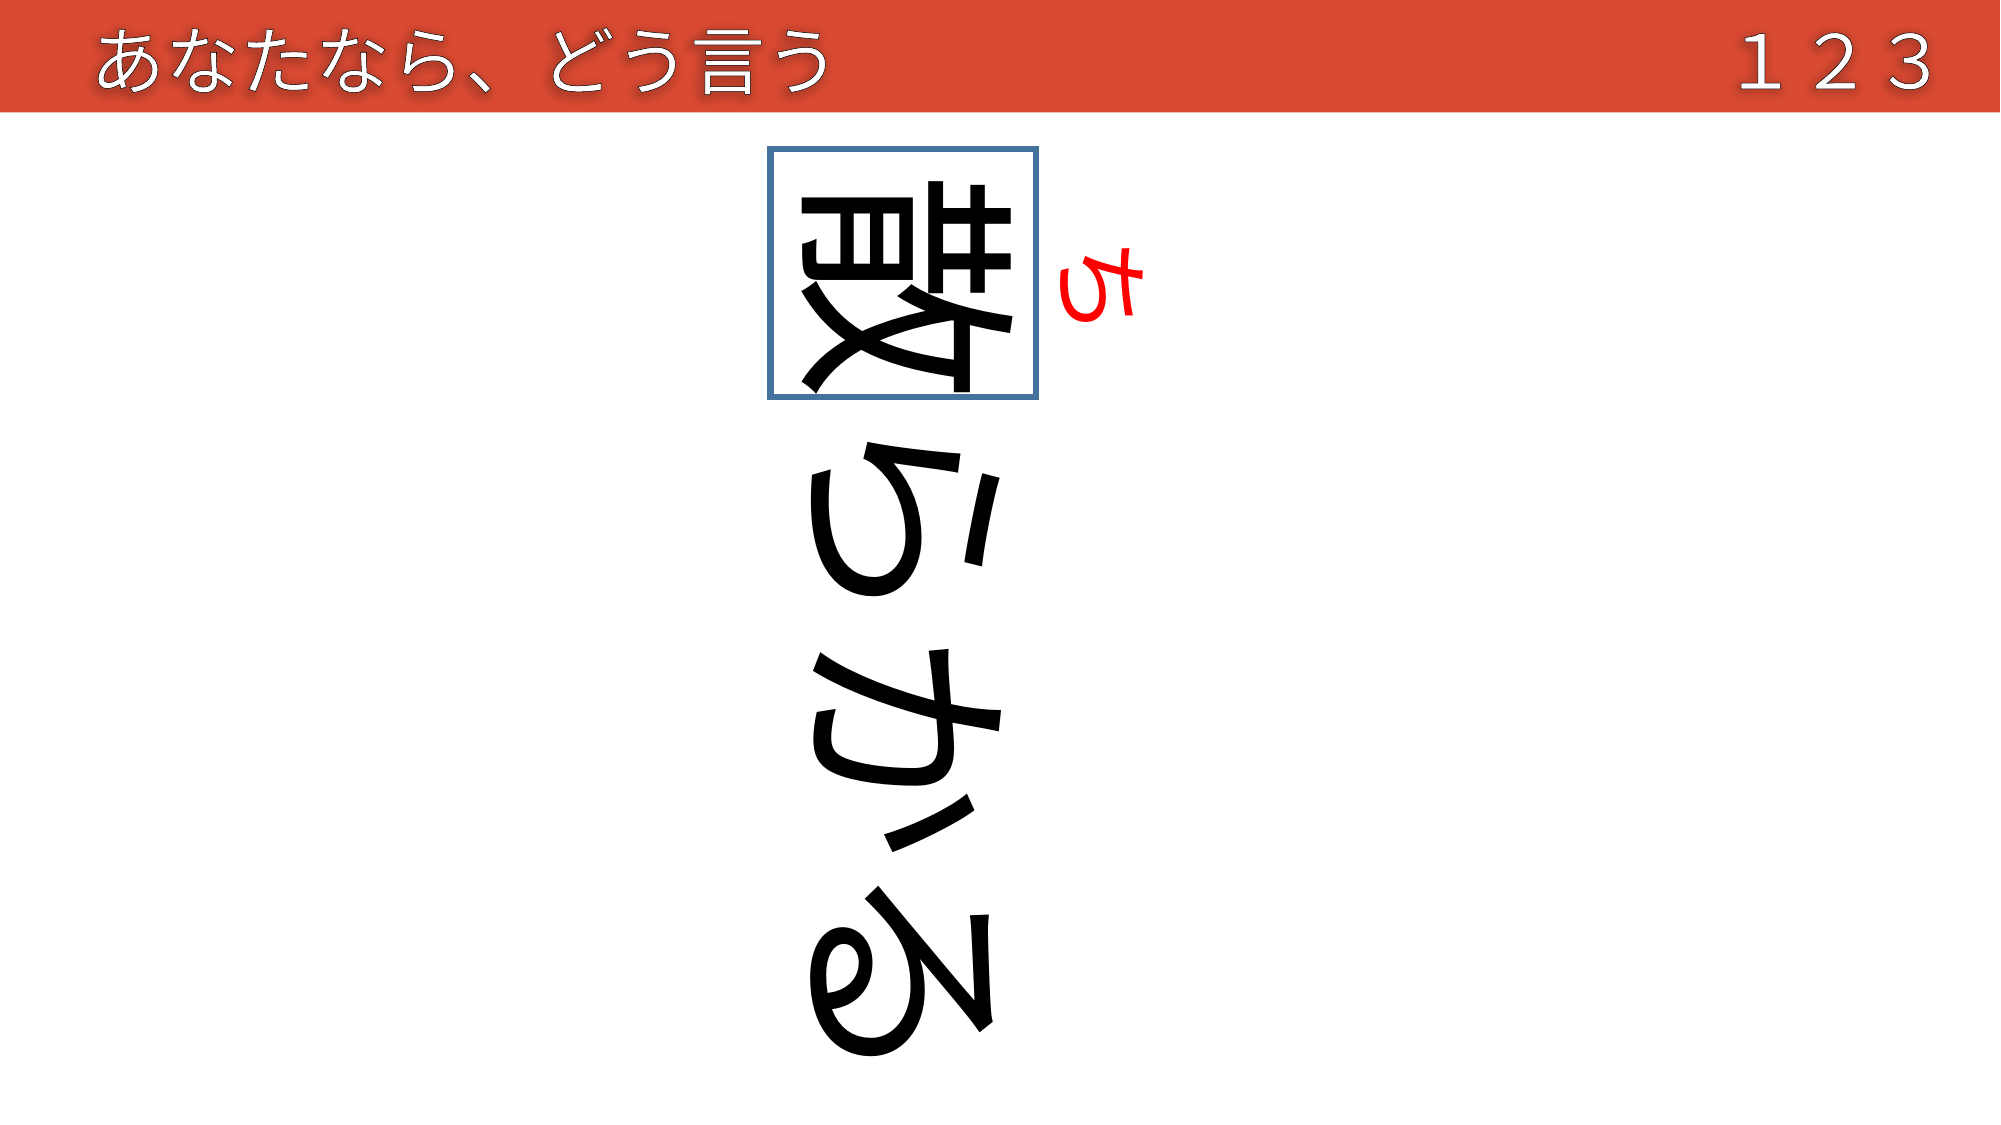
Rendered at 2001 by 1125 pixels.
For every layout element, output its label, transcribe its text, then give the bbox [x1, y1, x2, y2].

text_box １２３ [1707, 6, 1963, 112]
text_box あなたなら、どう言う [75, 6, 1414, 112]
text_box [769, 148, 1037, 398]
text_box 散らかる [749, 157, 1058, 1125]
text_box [0, 0, 2000, 113]
text_box ち [1037, 222, 1172, 339]
